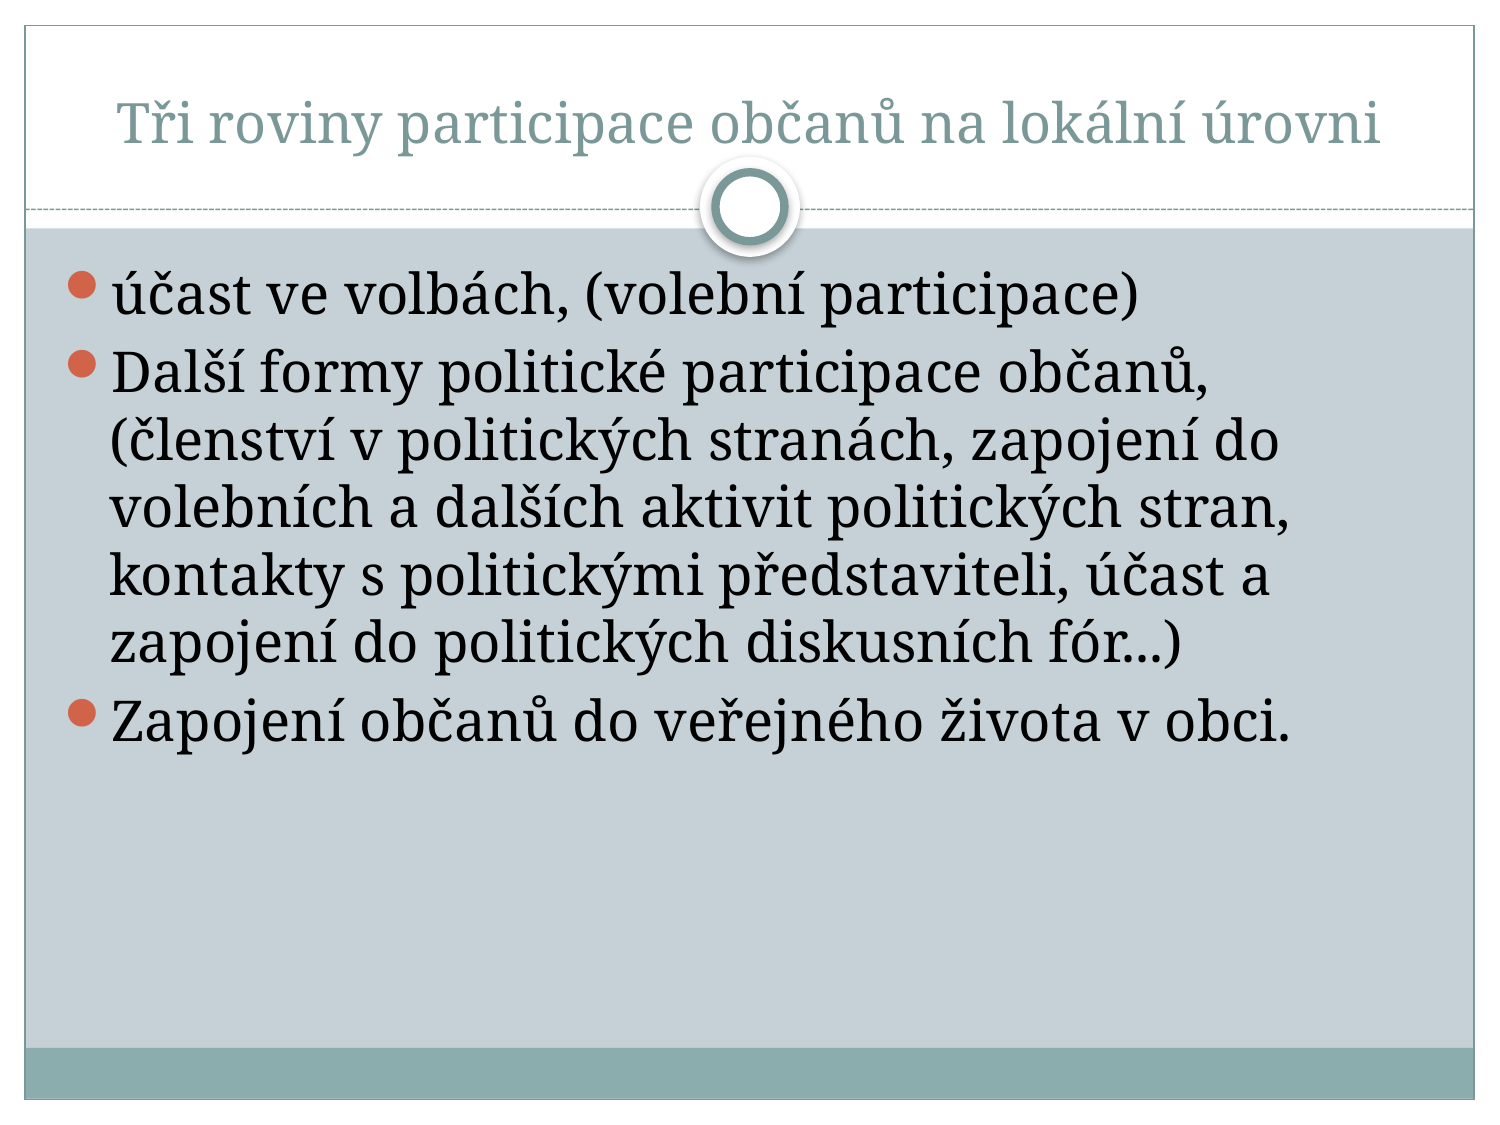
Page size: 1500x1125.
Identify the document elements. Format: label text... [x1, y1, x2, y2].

title Tři roviny participace občanů na lokální úrovni [49, 37, 1450, 162]
list účast ve volbách, (volební participace) Další formy politické participace občanů, (členství v politických stranách, zapojení do volebních a dalších aktivit politických stran, kontakty s politickými představiteli, účast a zapojení do politických diskusních fór...) Zapojení občanů do veřejného života v obci. [49, 250, 1445, 1001]
